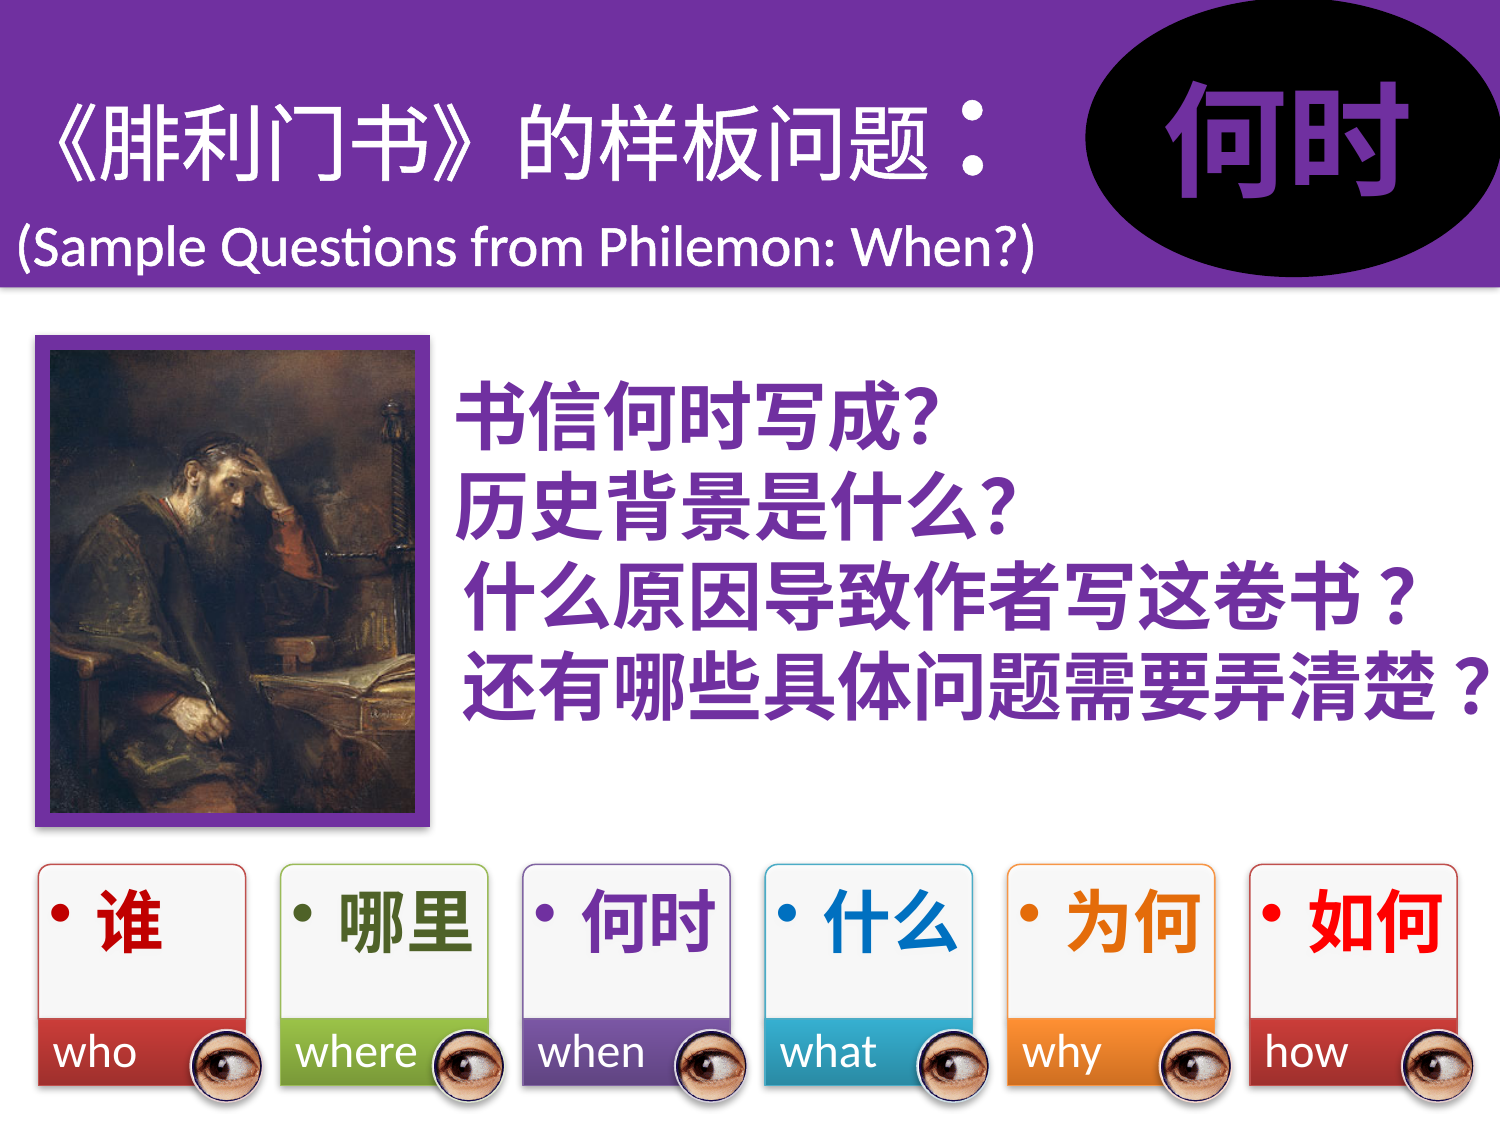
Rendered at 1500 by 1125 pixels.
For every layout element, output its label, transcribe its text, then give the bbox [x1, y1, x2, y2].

picture [49, 349, 416, 813]
text_box 何时 [1085, 0, 1500, 278]
text_box 书信何时写成？ 历史背景是什么？ 什么原因导致作者写这卷书 ？ 还有哪些具体问题需要弄清楚 ？ [437, 362, 1500, 798]
text_box 《腓利门书》的样板问题: (Sample Questions from Philemon: When?) [0, 0, 1500, 288]
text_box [37, 737, 1476, 1125]
